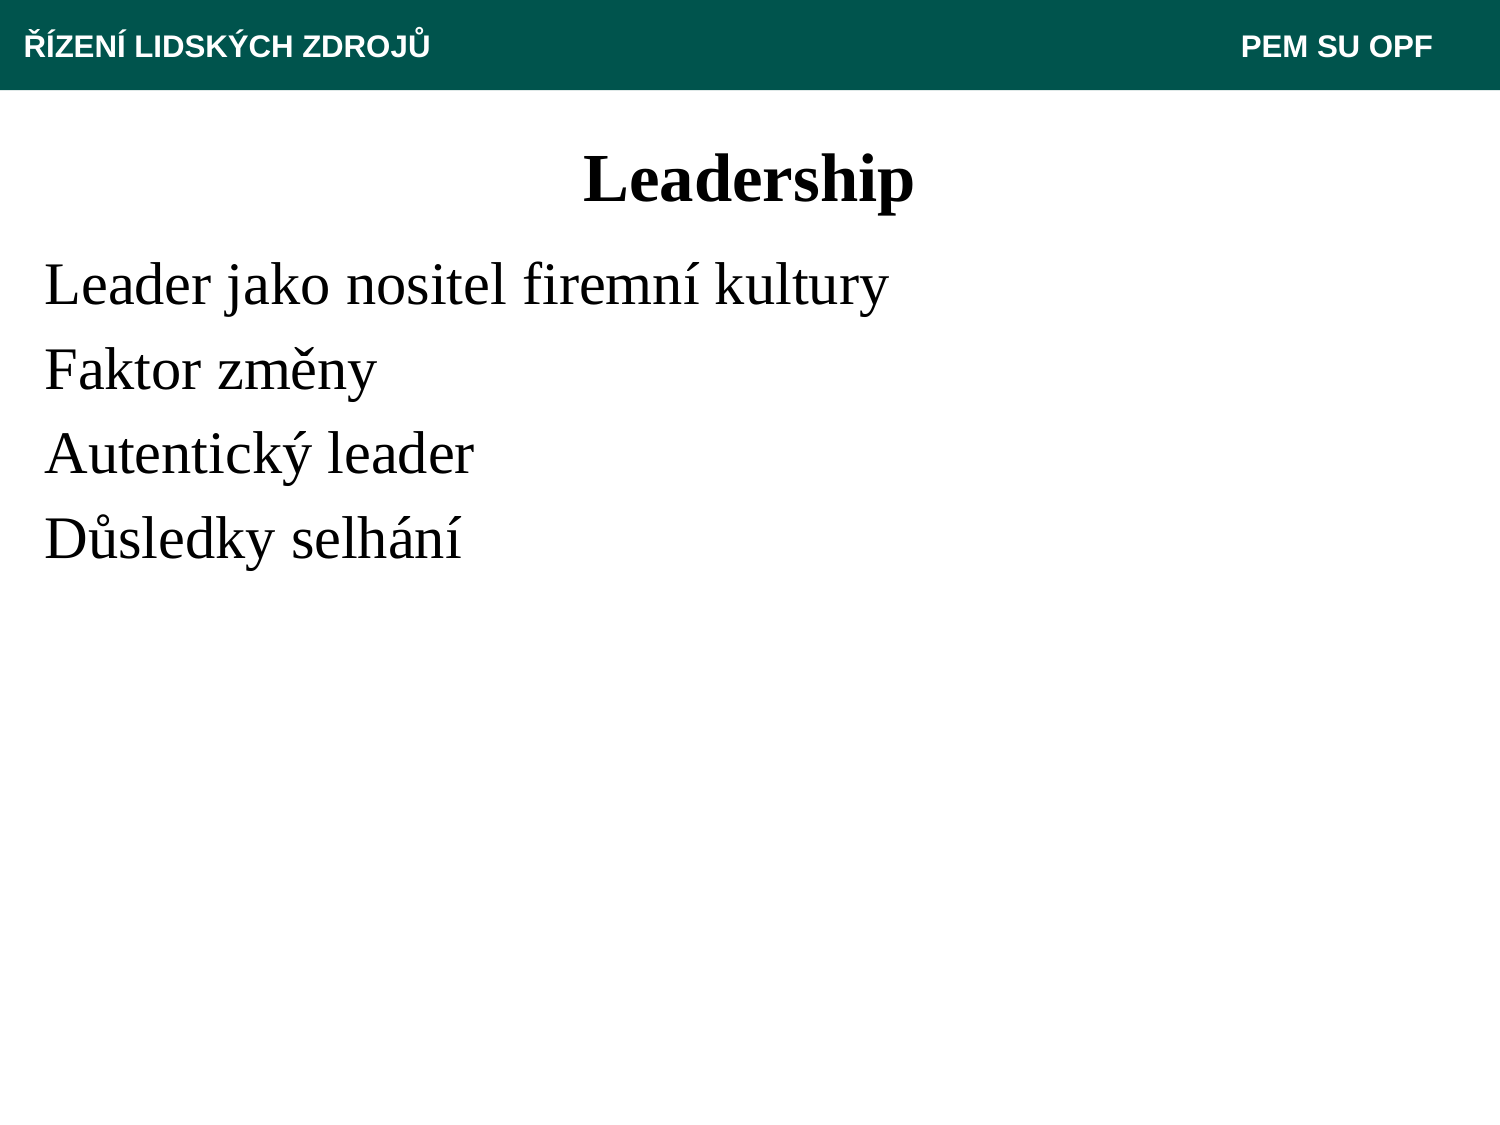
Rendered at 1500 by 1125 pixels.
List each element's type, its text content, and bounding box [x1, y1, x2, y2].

title Leadership [111, 113, 1388, 235]
list Leader jako nositel firemní kultury Faktor změny Autentický leader Důsledky selhání [29, 236, 1365, 1017]
text_box ŘÍZENÍ LIDSKÝCH ZDROJŮ PEM SU OPF [0, 0, 1500, 92]
